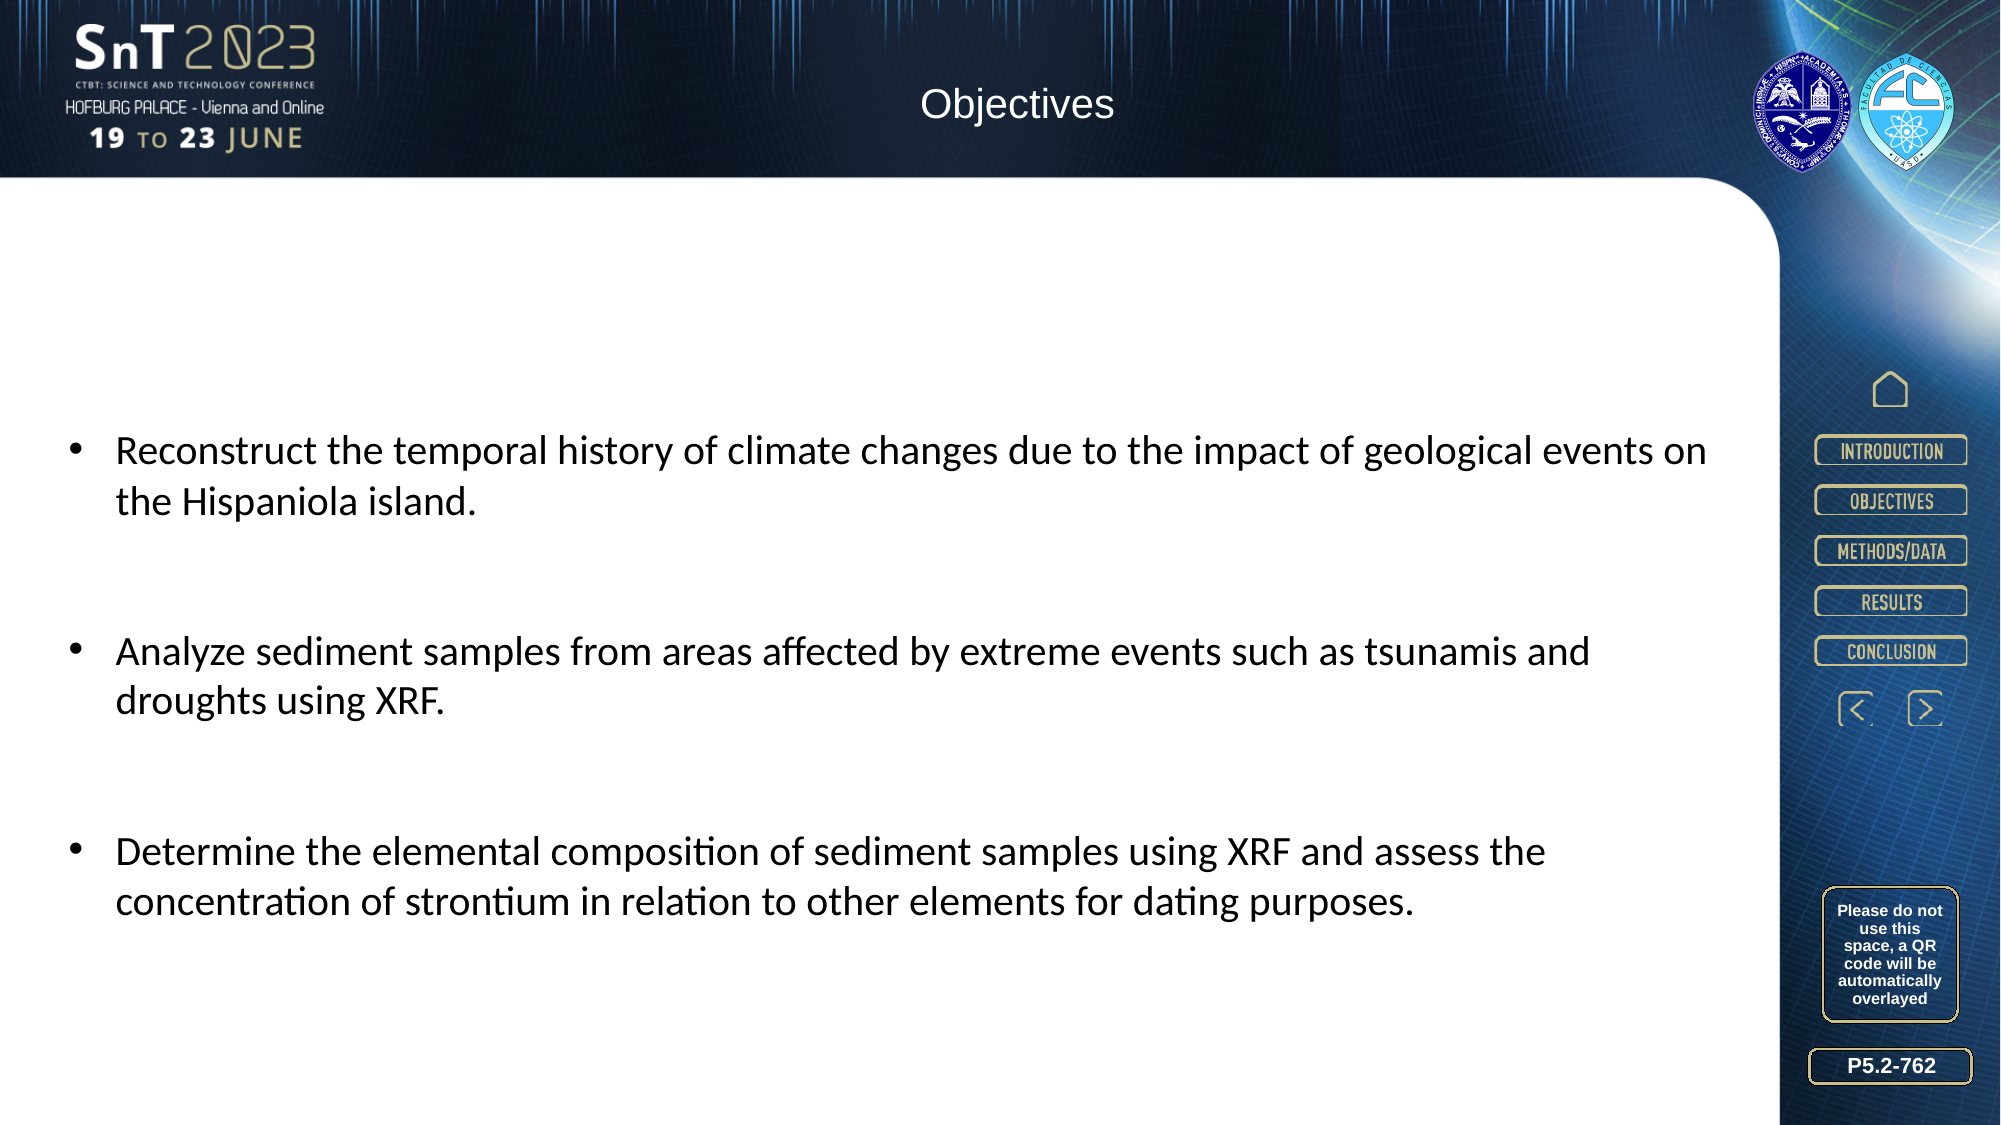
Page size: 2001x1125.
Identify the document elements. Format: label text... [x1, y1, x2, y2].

text_box Please do not use this space, a QR code will be automatically overlayed [1821, 894, 1959, 1017]
text_box Reconstruct the temporal history of climate changes due to the impact of geological events on the Hispaniola island. Analyze sediment samples from areas affected by extreme events such as tsunamis and droughts using XRF. Determine the elemental composition of sediment samples using XRF and assess the concentration of strontium in relation to other elements for dating purposes. [54, 415, 1740, 931]
text_box Objectives [359, 43, 1676, 136]
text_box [1752, 50, 1959, 173]
picture [0, 0, 2001, 1125]
text_box P5.2-762 [1824, 1047, 1960, 1086]
